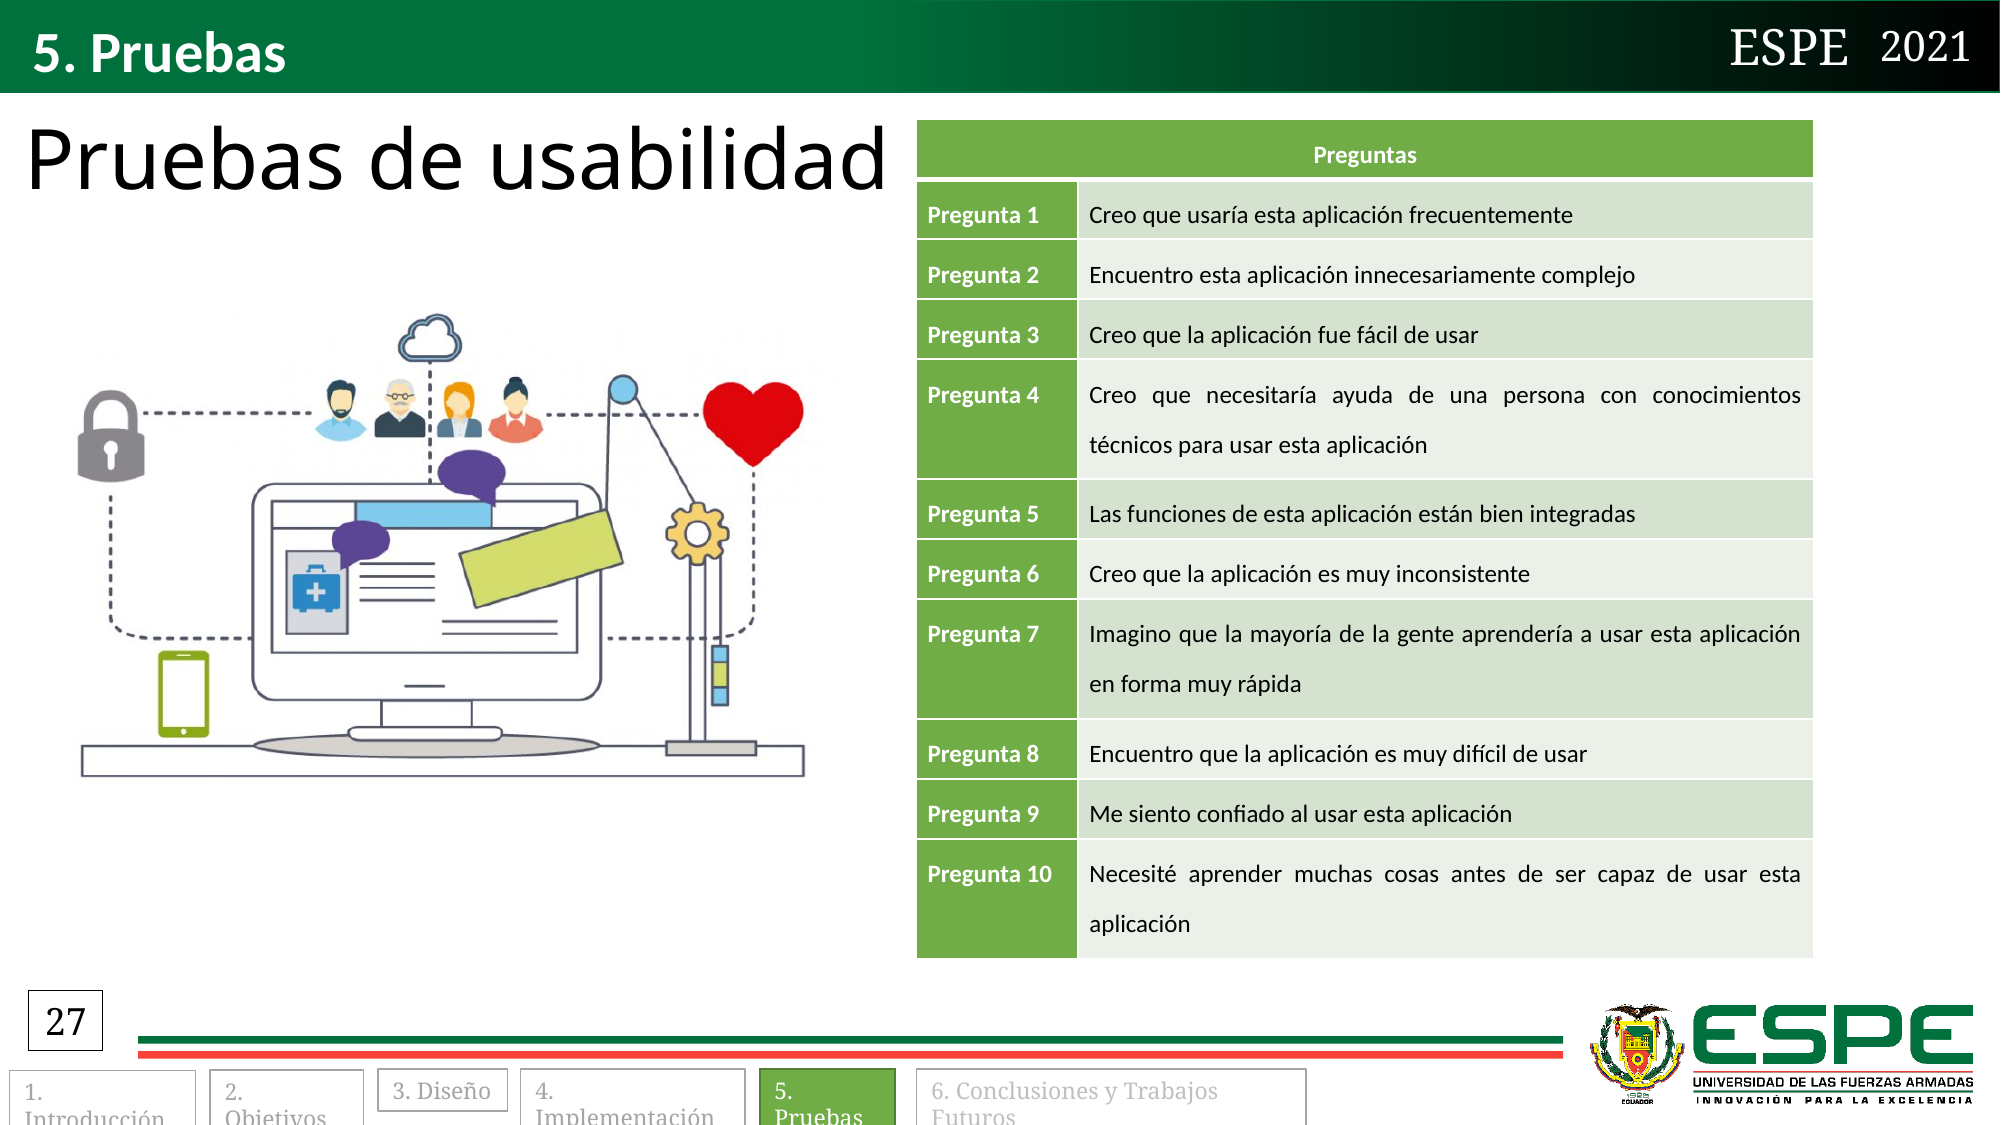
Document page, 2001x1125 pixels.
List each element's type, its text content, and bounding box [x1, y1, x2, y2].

table_cell Creo que la aplicación fue fácil de usar [1079, 300, 1813, 358]
table_cell Necesité aprender muchas cosas antes de ser capaz de usar esta aplicación [1079, 840, 1813, 958]
table_cell Pregunta 8 [917, 720, 1077, 778]
text_box 5. Pruebas [18, 6, 302, 92]
table_cell Las funciones de esta aplicación están bien integradas [1079, 480, 1813, 538]
table_cell Pregunta 5 [917, 480, 1077, 538]
text_box 3. Diseño [377, 1069, 508, 1112]
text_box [138, 1036, 1564, 1059]
text_box 5. Pruebas [759, 1068, 896, 1125]
table_header Preguntas [917, 120, 1813, 177]
text_box 6. Conclusiones y Trabajos Futuros [916, 1069, 1307, 1125]
text_box 1. Introducción [9, 1070, 196, 1125]
table_cell Pregunta 9 [917, 780, 1077, 838]
title Pruebas de usabilidad [9, 107, 917, 219]
text_box 4. Implementación [520, 1069, 746, 1125]
table_cell Imagino que la mayoría de la gente aprendería a usar esta aplicación en forma muy rápida [1079, 600, 1813, 718]
picture [24, 297, 837, 794]
table_cell Creo que la aplicación es muy inconsistente [1079, 540, 1813, 598]
table_cell Creo que necesitaría ayuda de una persona con conocimientos técnicos para usar esta aplicación [1079, 360, 1813, 478]
table_cell Pregunta 3 [917, 300, 1077, 358]
table_cell Pregunta 1 [917, 182, 1077, 238]
table_cell Encuentro que la aplicación es muy difícil de usar [1079, 720, 1813, 778]
table_cell Pregunta 6 [917, 540, 1077, 598]
table_cell Pregunta 4 [917, 360, 1077, 478]
text_box [0, 0, 2000, 93]
table_cell Creo que usaría esta aplicación frecuentemente [1079, 182, 1813, 238]
table_cell Encuentro esta aplicación innecesariamente complejo [1079, 240, 1813, 298]
text_box ESPE [1714, 8, 1904, 84]
picture [1590, 1004, 1973, 1104]
table_cell Pregunta 10 [917, 840, 1077, 958]
text_box 27 [28, 990, 103, 1051]
table_cell Pregunta 2 [917, 240, 1077, 298]
text_box 2021 [1864, 11, 1998, 77]
table_cell Me siento confiado al usar esta aplicación [1079, 780, 1813, 838]
text_box 2. Objetivos [209, 1070, 364, 1125]
table_cell Pregunta 7 [917, 600, 1077, 718]
